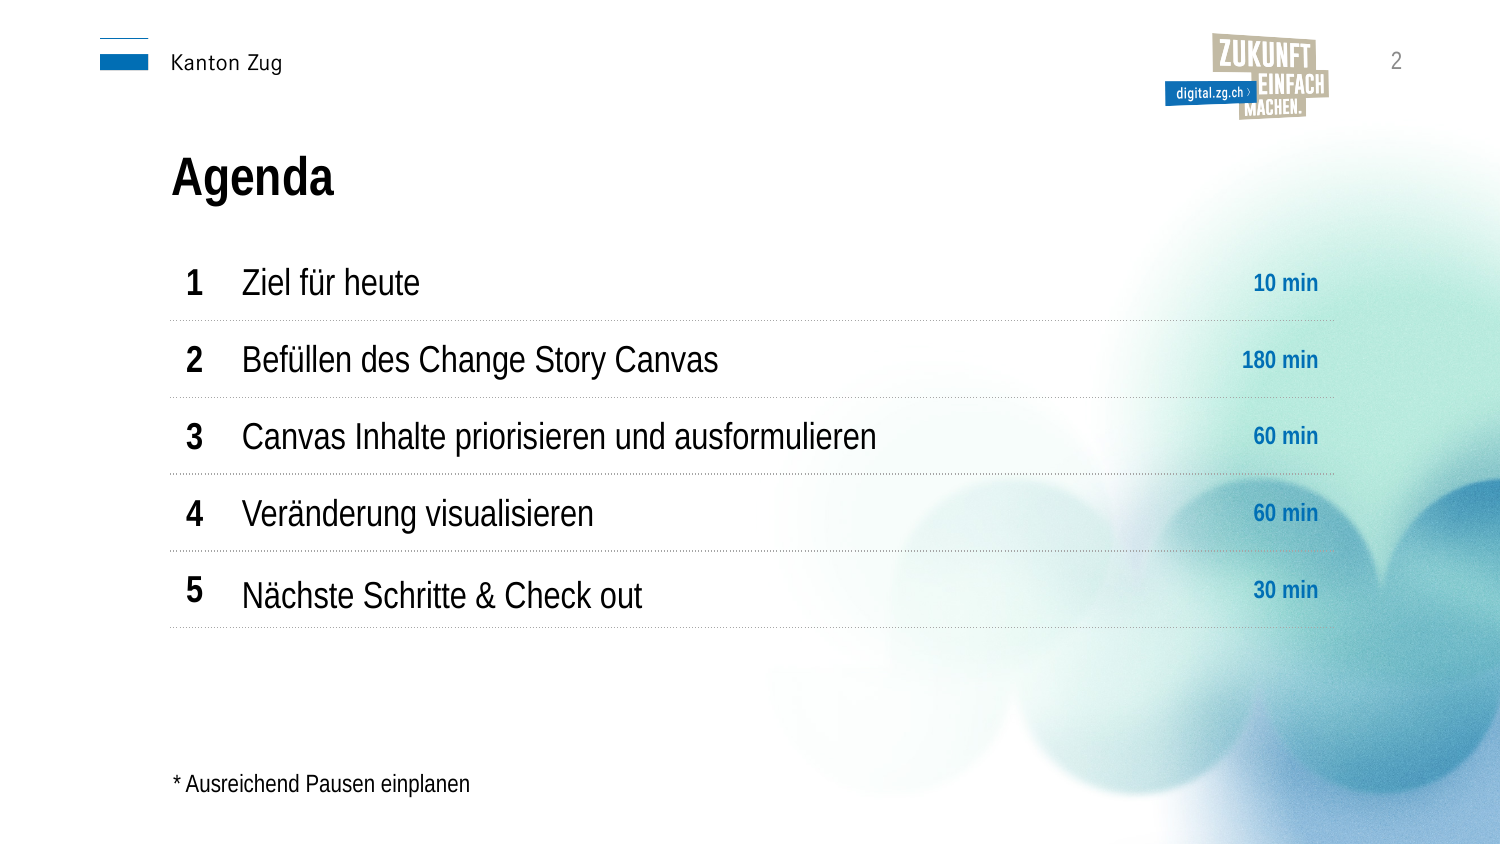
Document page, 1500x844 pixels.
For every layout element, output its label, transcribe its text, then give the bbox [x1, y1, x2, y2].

picture [756, 0, 1500, 844]
table_cell 2 [172, 321, 227, 397]
picture [100, 38, 281, 75]
table_cell Veränderung visualisieren [227, 474, 1200, 551]
table_header 10 min [1200, 244, 1334, 321]
table_cell Canvas Inhalte priorisieren und ausformulieren [227, 397, 1200, 474]
table_cell 3 [172, 397, 227, 474]
slide_number 2 [1328, 36, 1418, 82]
table_header 1 [172, 245, 227, 321]
table_cell Nächste Schritte & Check out [227, 551, 1200, 628]
table_cell 30 min [1200, 551, 1334, 628]
list Agenda [171, 139, 1329, 200]
table_cell Befüllen des Change Story Canvas [227, 321, 1200, 397]
text_box * Ausreichend Pausen einplanen [171, 743, 495, 806]
table_cell 4 [172, 474, 227, 551]
table_cell 60 min [1200, 397, 1334, 474]
table_header Ziel für heute [227, 244, 1200, 321]
table_cell 60 min [1200, 474, 1334, 551]
table_cell 180 min [1200, 321, 1334, 397]
table_cell 5 [172, 551, 227, 628]
